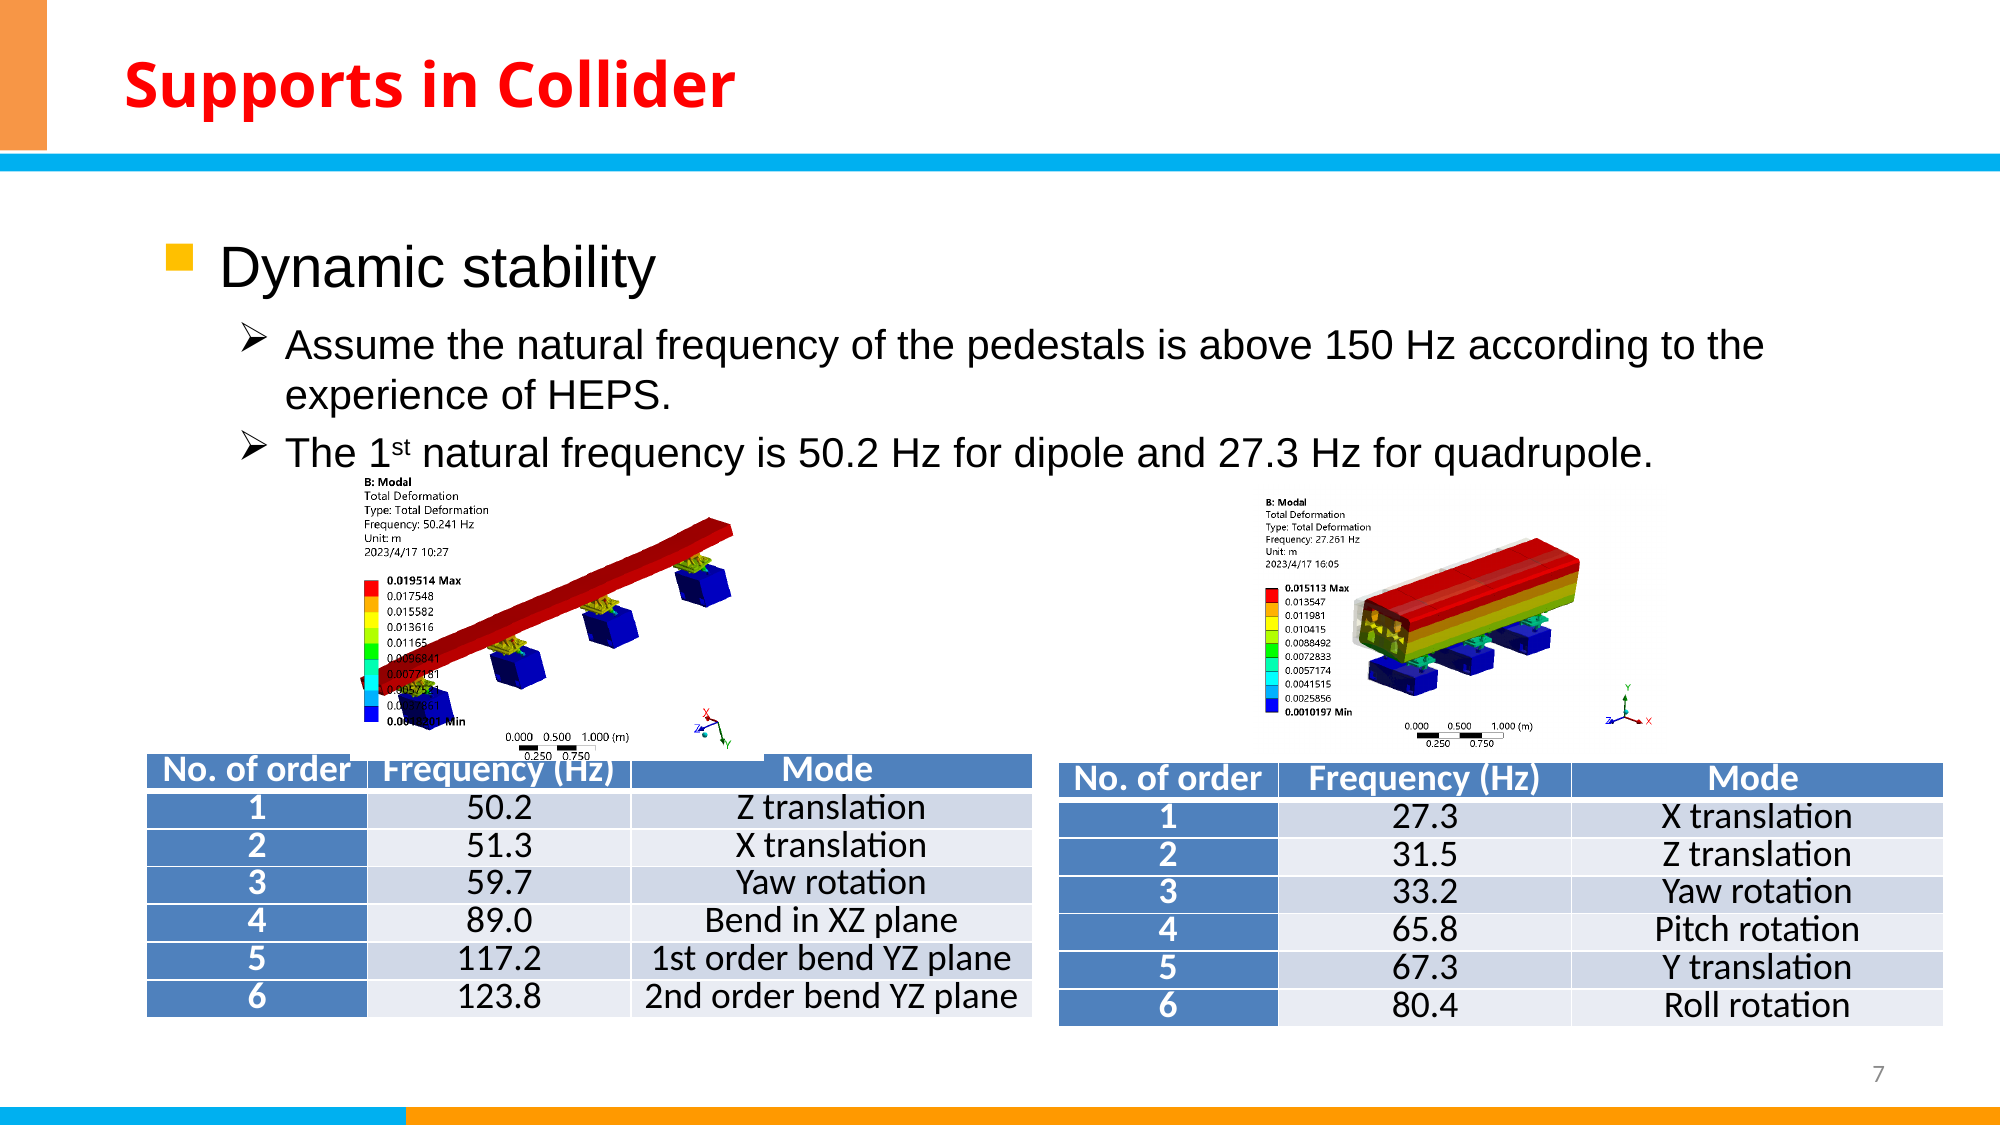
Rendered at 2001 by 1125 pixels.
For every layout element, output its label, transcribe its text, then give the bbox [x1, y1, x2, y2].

table_cell 3 [1059, 877, 1278, 913]
table_cell Pitch rotation [1572, 914, 1943, 950]
table_cell 27.3 [1279, 803, 1571, 837]
title Supports in Collider [109, 23, 1875, 143]
table_header Mode [1572, 763, 1943, 797]
table_cell 6 [1059, 990, 1278, 1026]
picture [349, 461, 764, 761]
table_cell 4 [1059, 914, 1278, 950]
table_cell Y translation [1572, 952, 1943, 988]
table_cell 5 [1059, 952, 1278, 988]
slide_number 7 [1433, 1042, 1900, 1103]
table_cell Yaw rotation [1572, 877, 1943, 913]
table_header Frequency (Hz) [1279, 763, 1571, 797]
table_cell 80.4 [1279, 990, 1571, 1026]
text_box Dynamic stability Assume the natural frequency of the pedestals is above 150 Hz according to the experience of HEPS. The 1st natural frequency is 50.2 Hz for dipole and 27.3 Hz for quadrupole. [147, 214, 1969, 1009]
table_cell 6 [147, 1009, 367, 1017]
table_cell 2 [1059, 839, 1278, 875]
table_cell 31.5 [1279, 839, 1571, 875]
table_cell 65.8 [1279, 914, 1571, 950]
table_header No. of order [1059, 763, 1278, 797]
table_cell 123.8 [368, 1009, 630, 1017]
table_cell 2nd order bend YZ plane [632, 1009, 1032, 1017]
table_cell Roll rotation [1572, 990, 1943, 1026]
table_cell X translation [1572, 803, 1943, 837]
table_cell Z translation [1572, 839, 1943, 875]
table_cell 1 [1059, 803, 1278, 837]
table_cell 67.3 [1279, 952, 1571, 988]
table_cell 33.2 [1279, 877, 1571, 913]
picture [1252, 483, 1667, 754]
